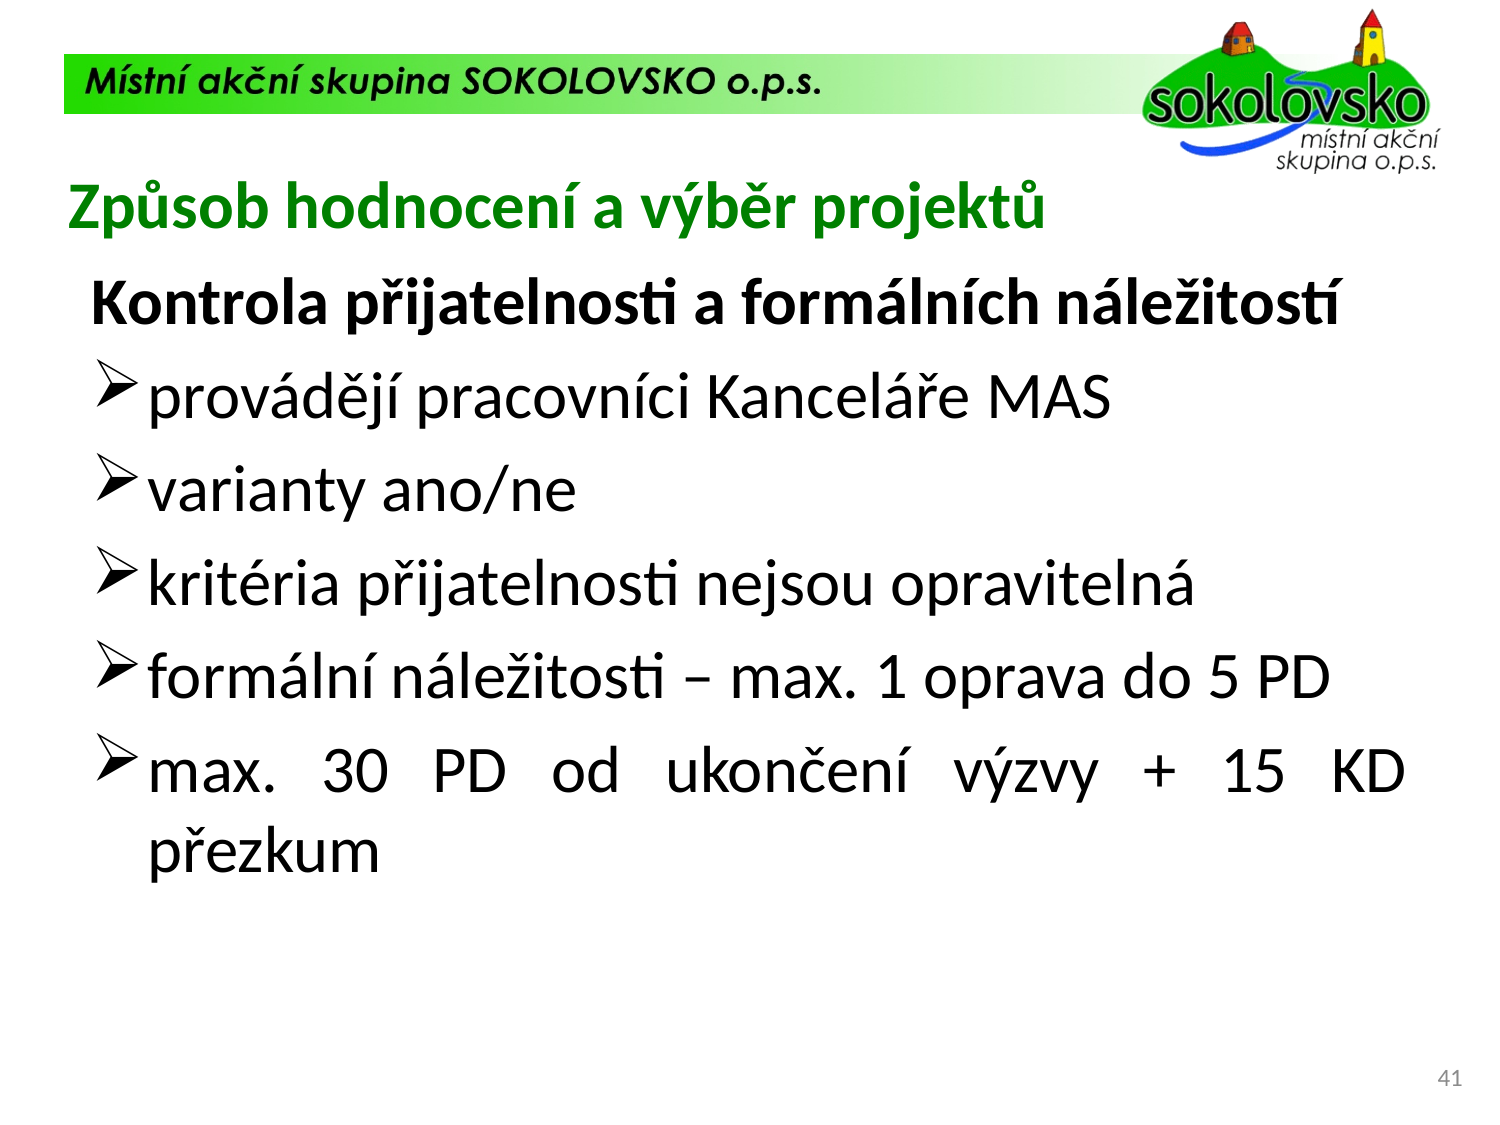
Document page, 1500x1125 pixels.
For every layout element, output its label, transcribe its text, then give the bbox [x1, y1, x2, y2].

title Způsob hodnocení a výběr projektů [53, 137, 1404, 268]
picture [64, 0, 1455, 197]
list Kontrola přijatelnosti a formálních náležitostí provádějí pracovníci Kanceláře MAS varianty ano/ne kritéria přijatelnosti nejsou opravitelná formální náležitosti – max. 1 oprava do 5 PD max. 30 PD od ukončení výzvy + 15 KD přezkum [76, 250, 1424, 1083]
slide_number 41 [1128, 1046, 1478, 1107]
